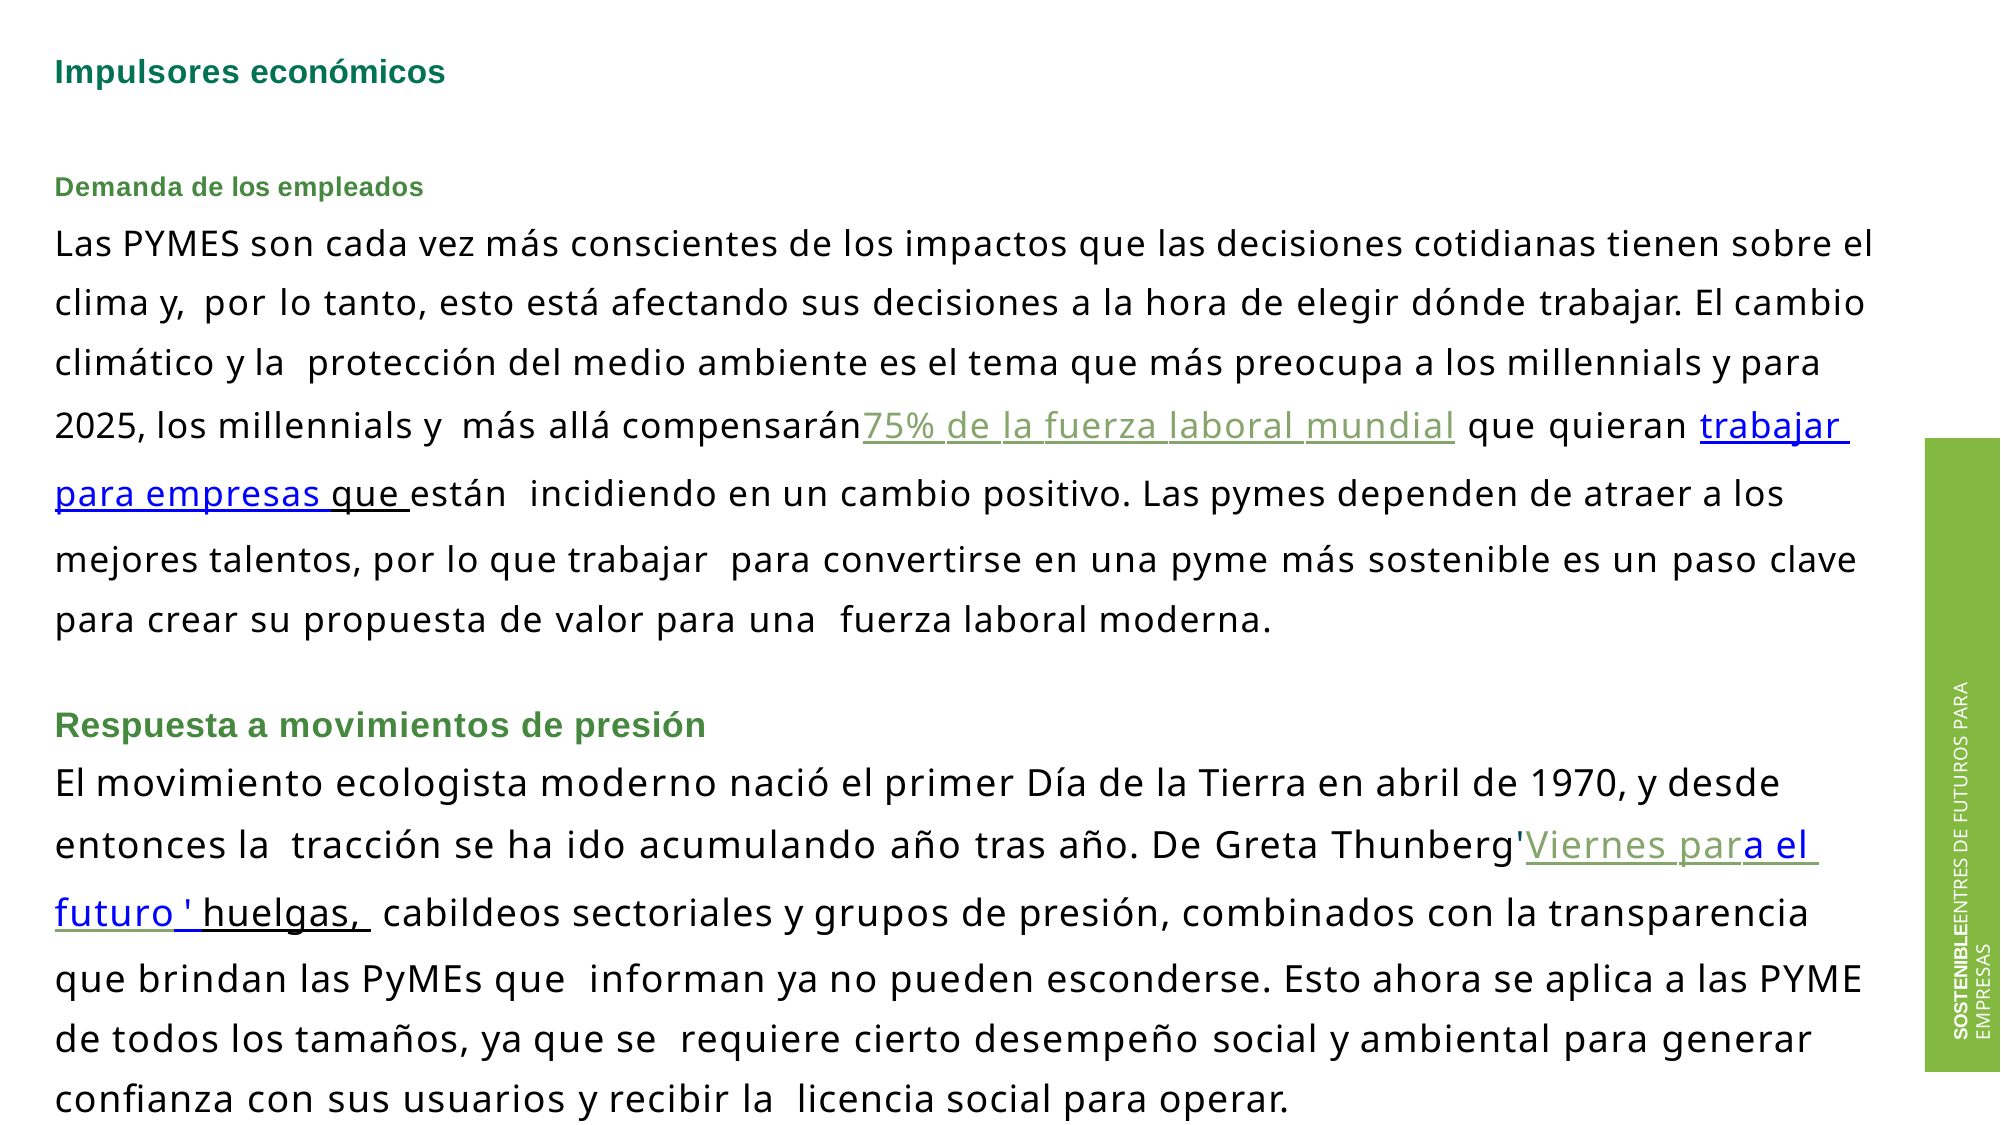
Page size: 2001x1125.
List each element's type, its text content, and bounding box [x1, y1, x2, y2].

text_box Impulsores económicos Demanda de los empleados Las PYMES son cada vez más conscientes de los impactos que las decisiones cotidianas tienen sobre el clima y, por lo tanto, esto está afectando sus decisiones a la hora de elegir dónde trabajar. El cambio climático y la protección del medio ambiente es el tema que más preocupa a los millennials y para 2025, los millennials y más allá compensarán75% de la fuerza laboral mundial que quieran trabajar para empresas que están incidiendo en un cambio positivo. Las pymes dependen de atraer a los mejores talentos, por lo que trabajar para convertirse en una pyme más sostenible es un paso clave para crear su propuesta de valor para una fuerza laboral moderna. Respuesta a movimientos de presión El movimiento ecologista moderno nació el primer Día de la Tierra en abril de 1970, y desde entonces la tracción se ha ido acumulando año tras año. De Greta Thunberg'Viernes para el futuro ' huelgas, cabildeos sectoriales y grupos de presión, combinados con la transparencia que brindan las PyMEs que informan ya no pueden esconderse. Esto ahora se aplica a las PYME de todos los tamaños, ya que se requiere cierto desempeño social y ambiental para generar confianza con sus usuarios y recibir la licencia social para operar. [52, 48, 1890, 1120]
text_box SOSTENIBLEENTRES DE FUTUROS PARA EMPRESAS [1948, 589, 1979, 1043]
text_box [1924, 438, 2000, 1072]
